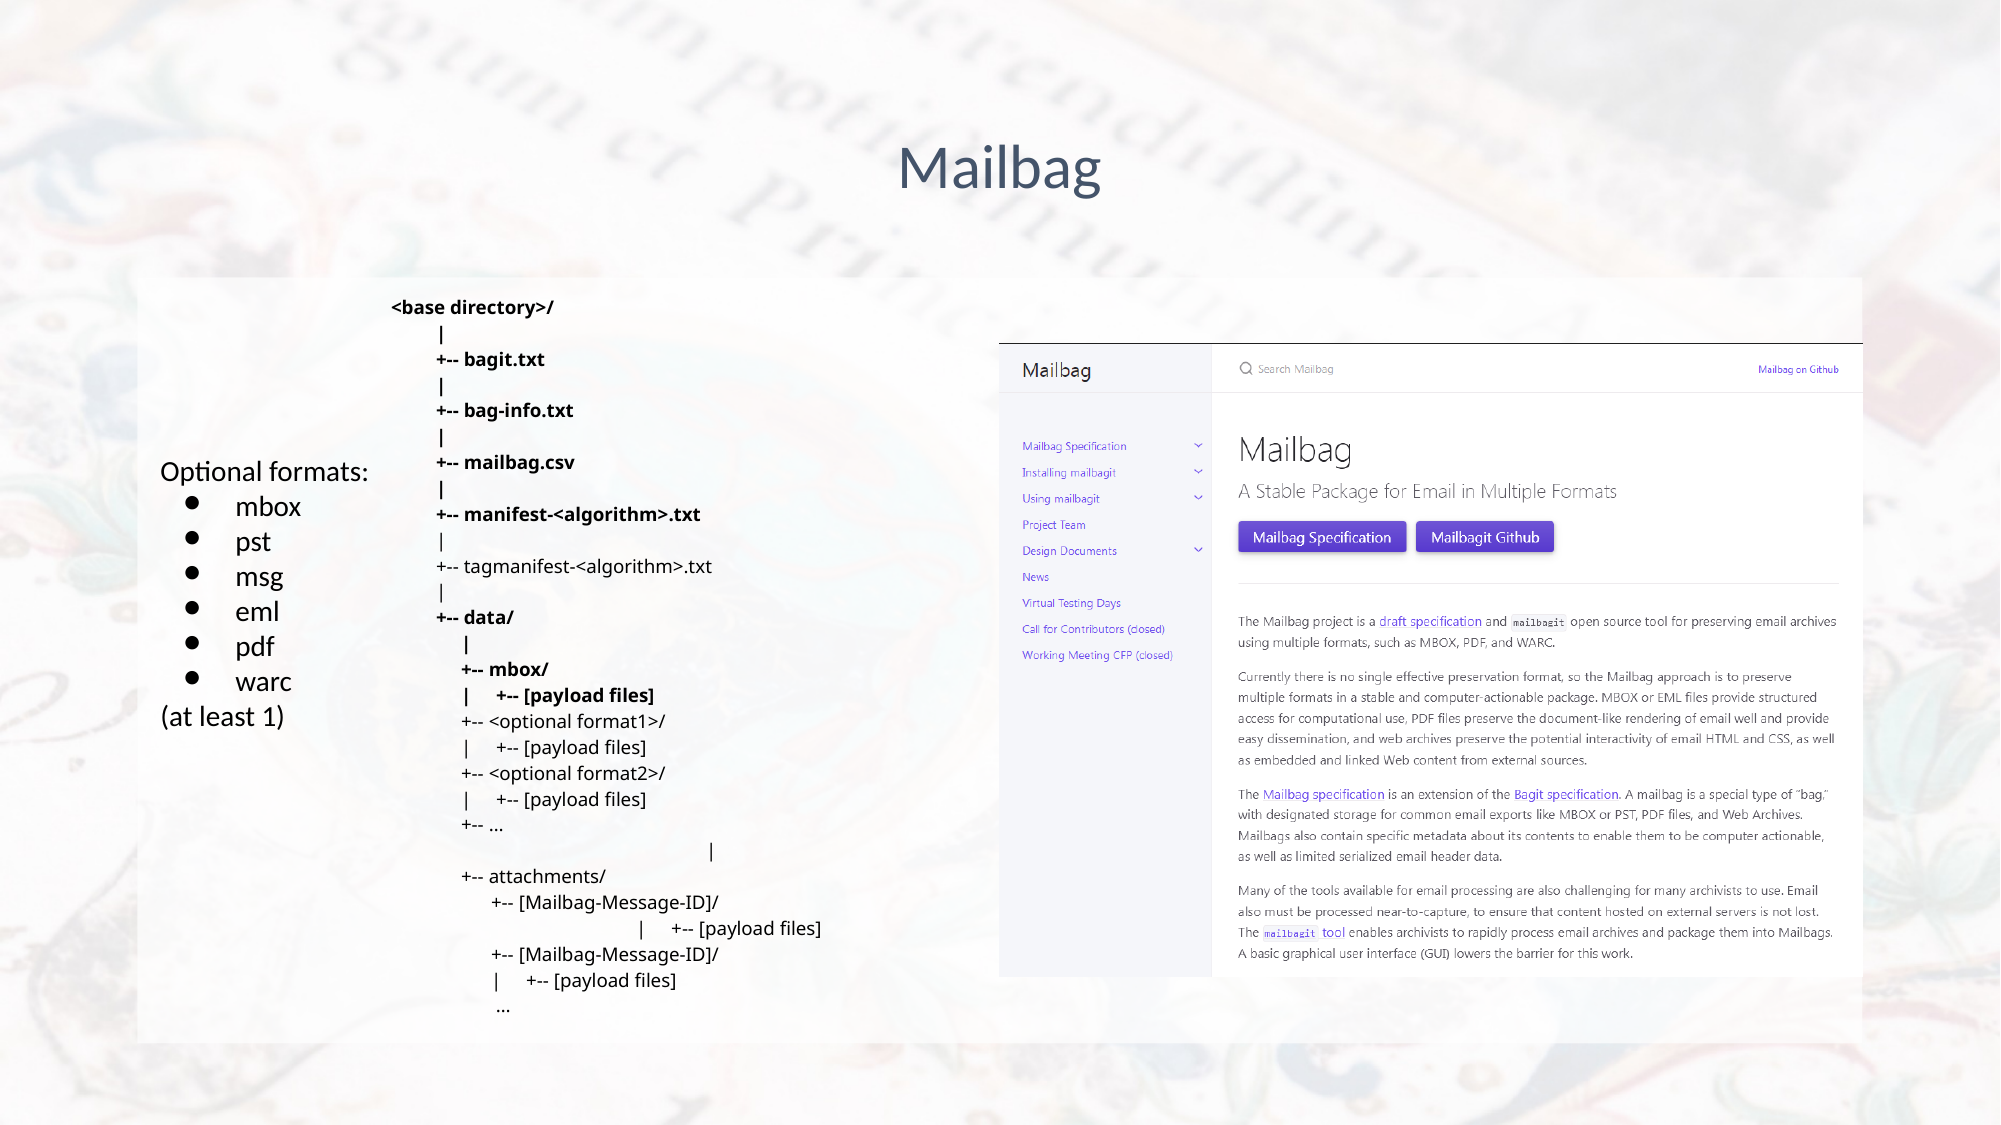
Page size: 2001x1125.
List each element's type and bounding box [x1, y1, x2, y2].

list [0, 0, 2000, 1125]
picture [999, 343, 1863, 978]
